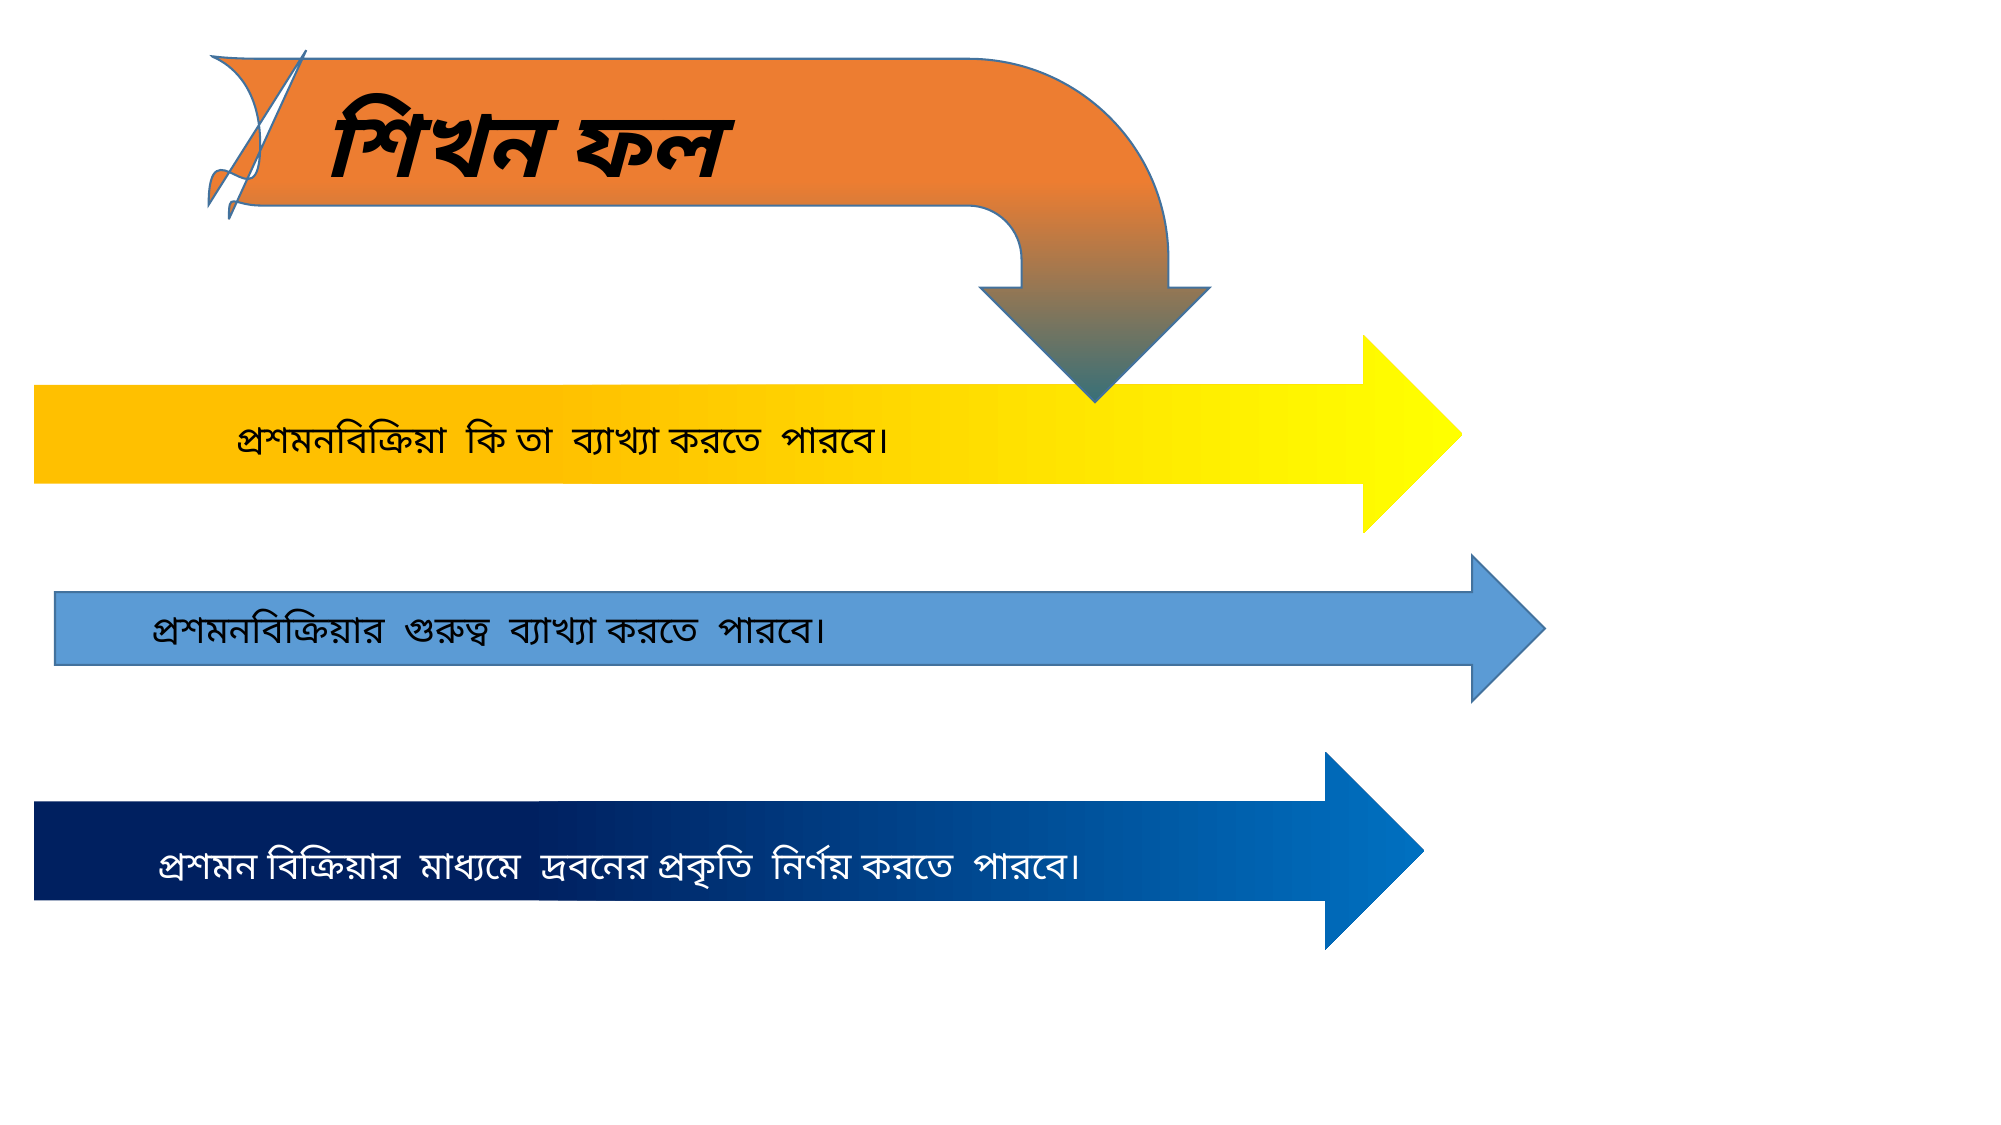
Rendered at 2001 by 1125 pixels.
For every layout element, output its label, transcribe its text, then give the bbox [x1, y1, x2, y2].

text_box [32, 332, 1464, 536]
text_box [53, 553, 1547, 704]
text_box প্রশমন বিক্রিয়ার মাধ্যমে দ্রবনের প্রকৃতি নির্ণয় করতে পারবে। [143, 834, 1210, 895]
text_box [32, 749, 1426, 953]
text_box [207, 49, 1212, 404]
text_box প্রশমনবিক্রিয়ার গুরুত্ব ব্যাখ্যা করতে পারবে। [137, 598, 1113, 658]
text_box শিখন ফল [308, 78, 963, 203]
text_box প্রশমনবিক্রিয়া কি তা ব্যাখ্যা করতে পারবে। [221, 408, 1197, 469]
